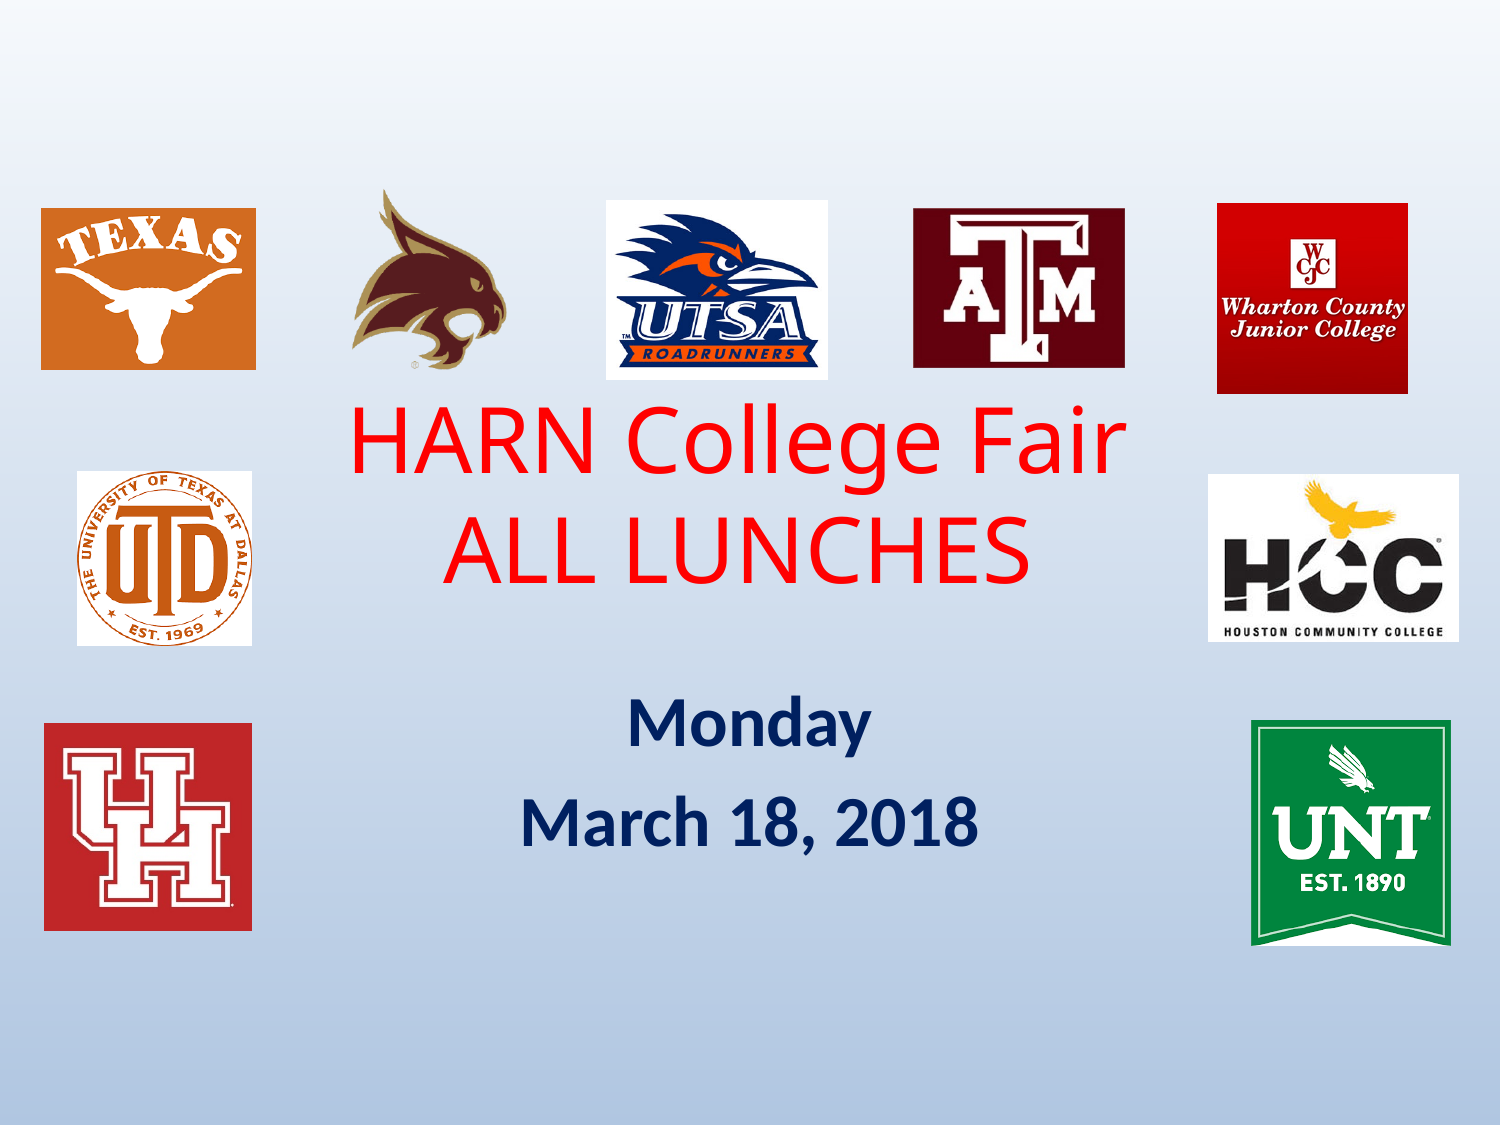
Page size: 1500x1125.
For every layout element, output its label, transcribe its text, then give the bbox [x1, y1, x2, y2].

picture [912, 208, 1125, 368]
picture [1208, 474, 1460, 643]
picture [1217, 203, 1408, 394]
picture [40, 208, 256, 370]
picture [77, 470, 253, 646]
picture [335, 177, 524, 380]
subtitle Monday March 18, 2018 [187, 666, 1313, 871]
picture [606, 199, 829, 380]
picture [1251, 720, 1451, 946]
picture [44, 722, 253, 931]
title HARN College Fair ALL LUNCHES [187, 344, 1313, 639]
